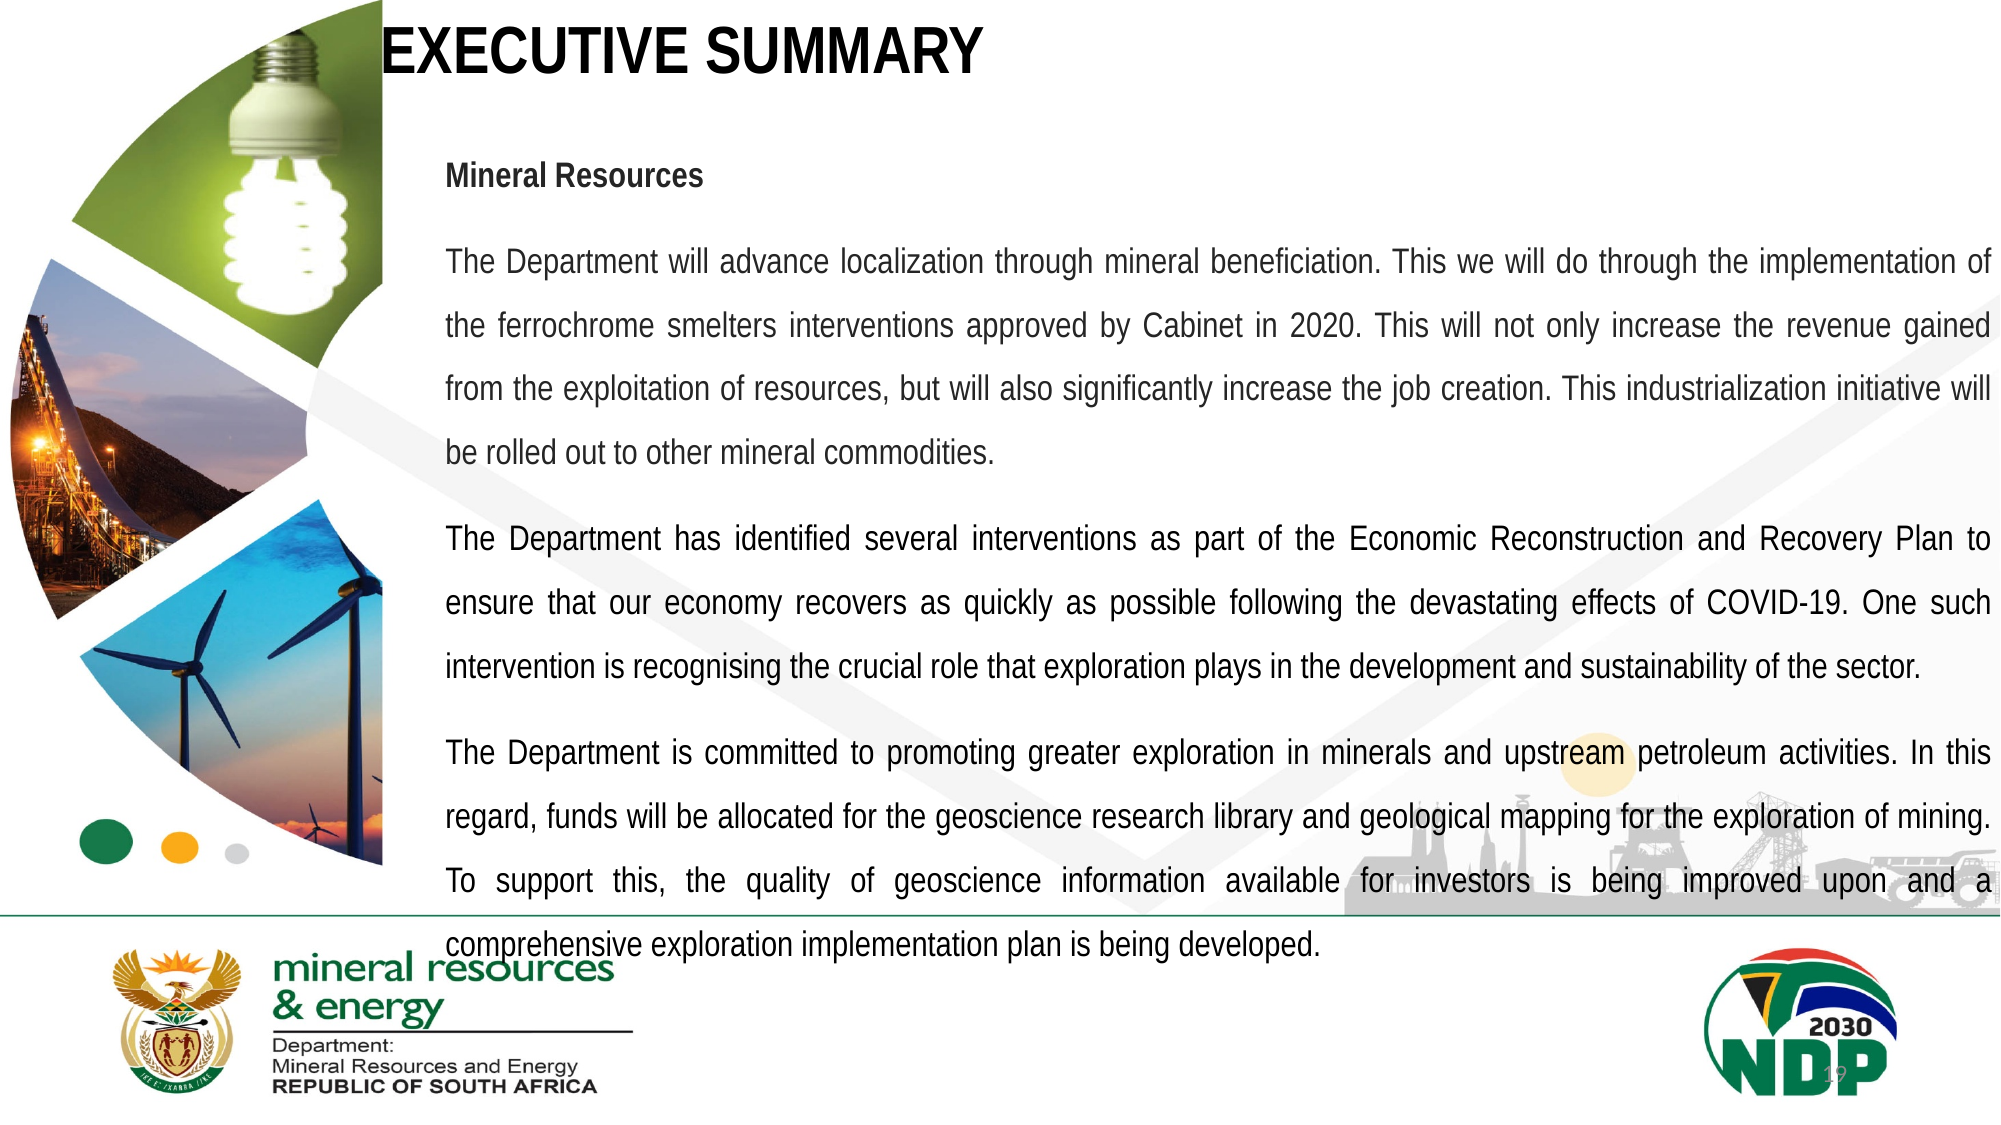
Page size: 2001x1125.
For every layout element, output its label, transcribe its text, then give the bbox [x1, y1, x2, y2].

slide_number 19 [1412, 1042, 1863, 1103]
text_box Mineral Resources The Department will advance localization through mineral beneficiation. This we will do through the implementation of the ferrochrome smelters interventions approved by Cabinet in 2020. This will not only increase the revenue gained from the exploitation of resources, but will also significantly increase the job creation. This industrialization initiative will be rolled out to other mineral commodities. The Department has identified several interventions as part of the Economic Reconstruction and Recovery Plan to ensure that our economy recovers as quickly as possible following the devastating effects of COVID-19. One such intervention is recognising the crucial role that exploration plays in the development and sustainability of the sector. The Department is committed to promoting greater exploration in minerals and upstream petroleum activities. In this regard, funds will be allocated for the geoscience research library and geological mapping for the exploration of mining. To support this, the quality of geoscience information available for investors is being improved upon and a comprehensive exploration implementation plan is being developed. [430, 123, 2000, 971]
picture [0, 0, 2001, 1125]
title EXECUTIVE SUMMARY [378, 14, 1967, 204]
